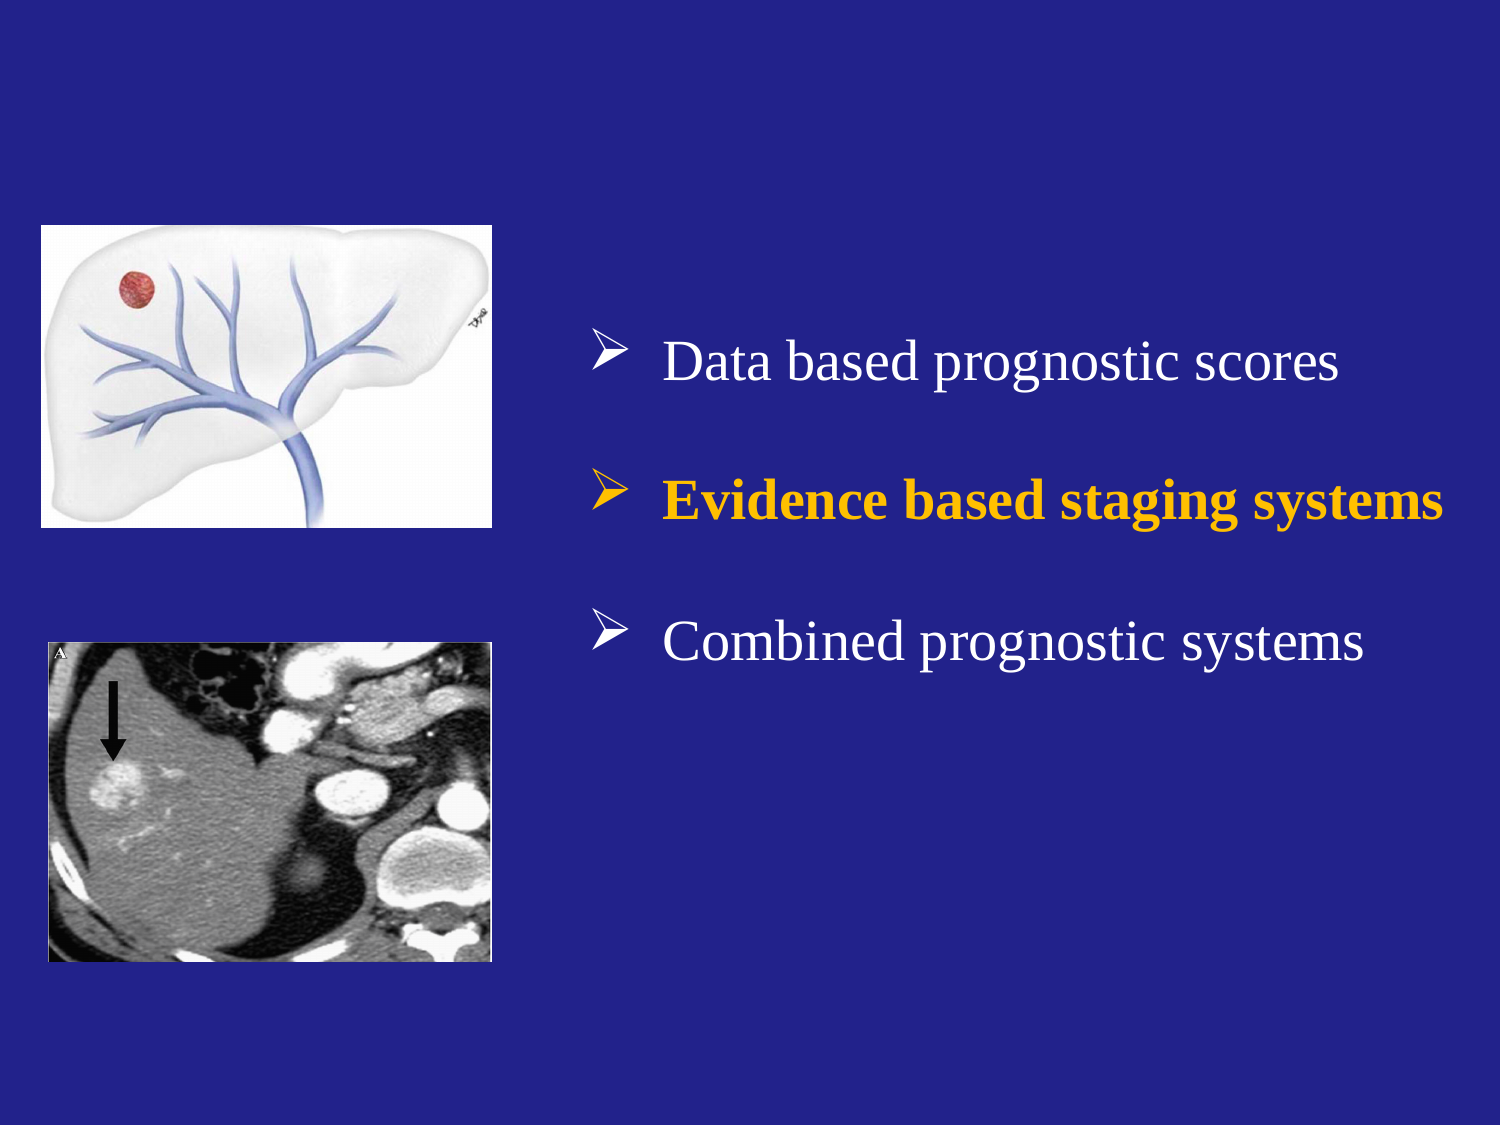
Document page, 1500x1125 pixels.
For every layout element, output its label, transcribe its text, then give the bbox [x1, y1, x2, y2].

picture [48, 642, 492, 962]
picture [41, 225, 492, 528]
text_box Data based prognostic scores Evidence based staging systems Combined prognostic systems [572, 314, 1500, 749]
